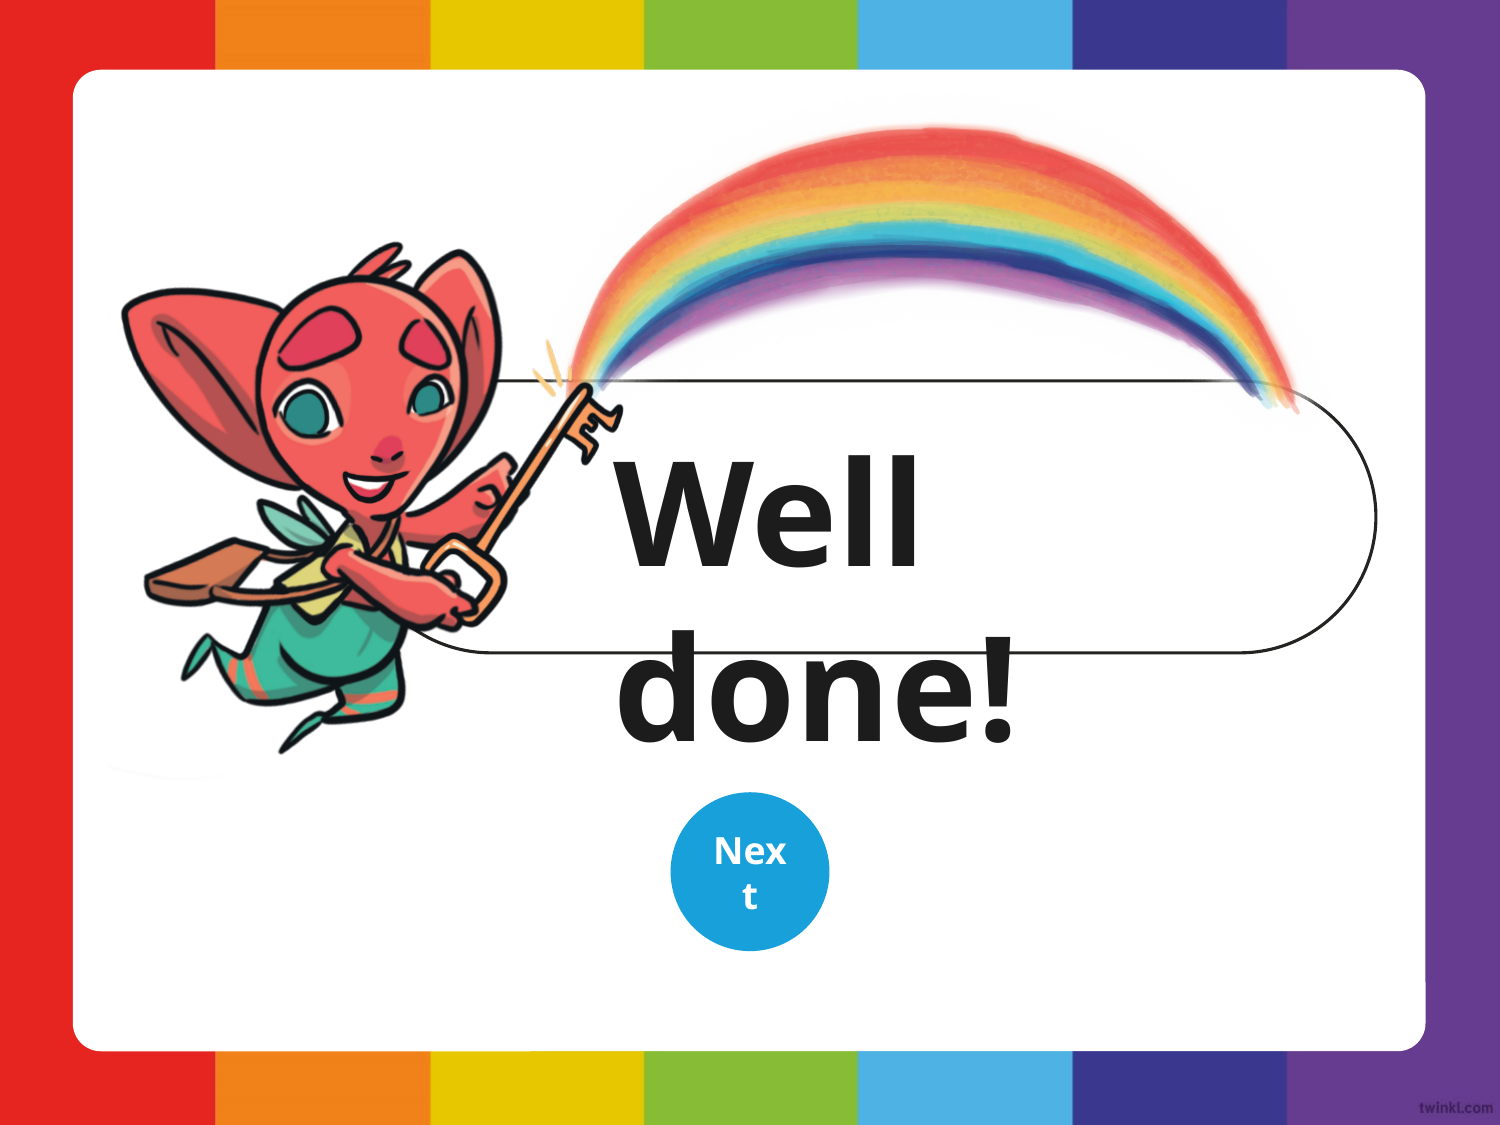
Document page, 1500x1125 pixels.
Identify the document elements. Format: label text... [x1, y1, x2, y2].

text_box Well done! [624, 417, 1376, 653]
picture [0, 0, 1500, 1125]
text_box Next [669, 791, 831, 953]
